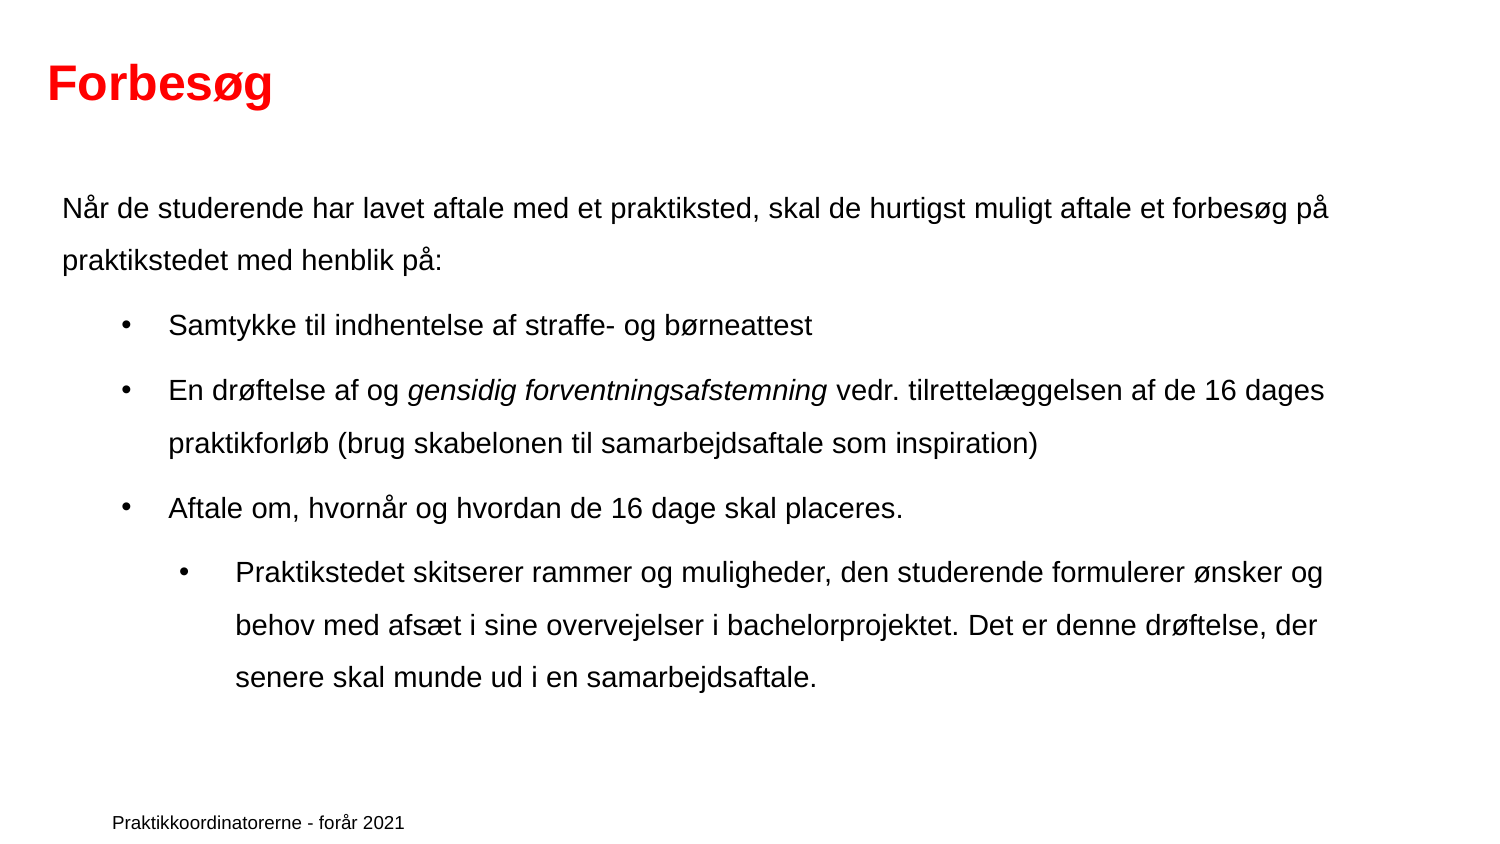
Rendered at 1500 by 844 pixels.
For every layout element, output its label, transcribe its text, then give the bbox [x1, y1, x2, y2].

slide_number Praktikkoordinatorerne - forår 2021 [112, 810, 520, 842]
list Når de studerende har lavet aftale med et praktiksted, skal de hurtigst muligt aftale et forbesøg på praktikstedet med henblik på: Samtykke til indhentelse af straffe- og børneattest En drøftelse af og gensidig forventningsafstemning vedr. tilrettelæggelsen af de 16 dages praktikforløb (brug skabelonen til samarbejdsaftale som inspiration) Aftale om, hvornår og hvordan de 16 dage skal placeres. Praktikstedet skitserer rammer og muligheder, den studerende formulerer ønsker og behov med afsæt i sine overvejelser i bachelorprojektet. Det er denne drøftelse, der senere skal munde ud i en samarbejdsaftale. [47, 164, 1394, 779]
title Forbesøg [47, 35, 1158, 133]
